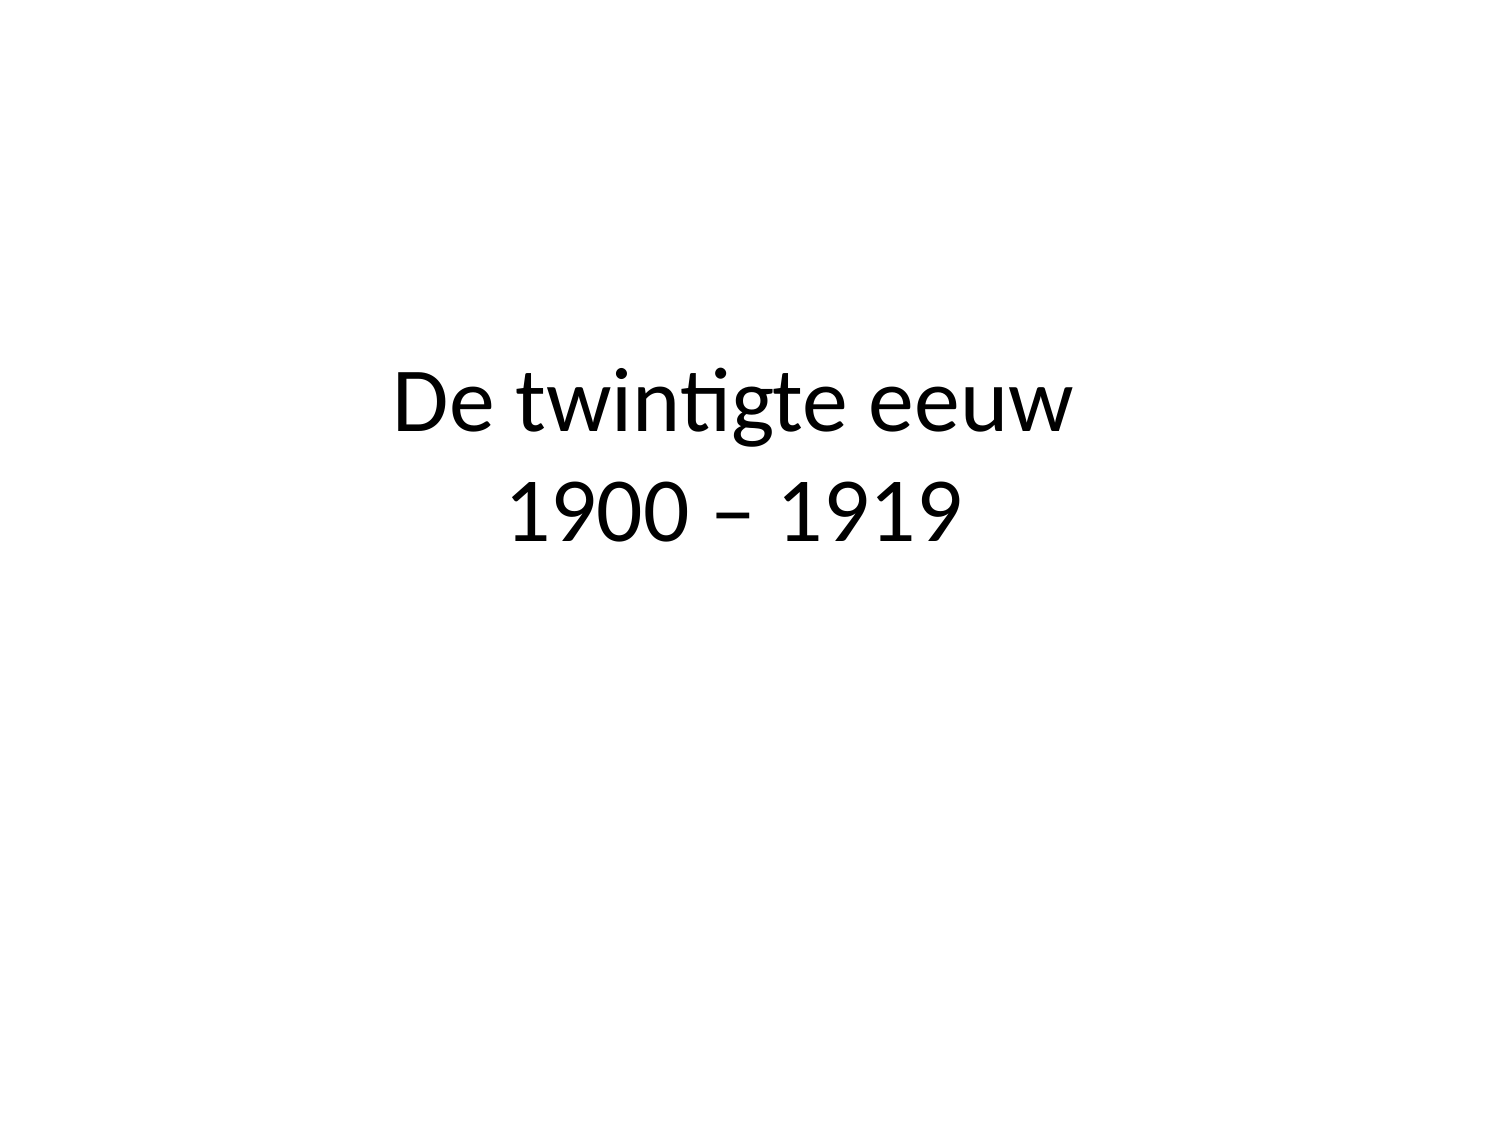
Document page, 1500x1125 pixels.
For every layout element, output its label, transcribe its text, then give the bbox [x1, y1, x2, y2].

title De twintigte eeuw 1900 – 1919 [100, 278, 1388, 622]
